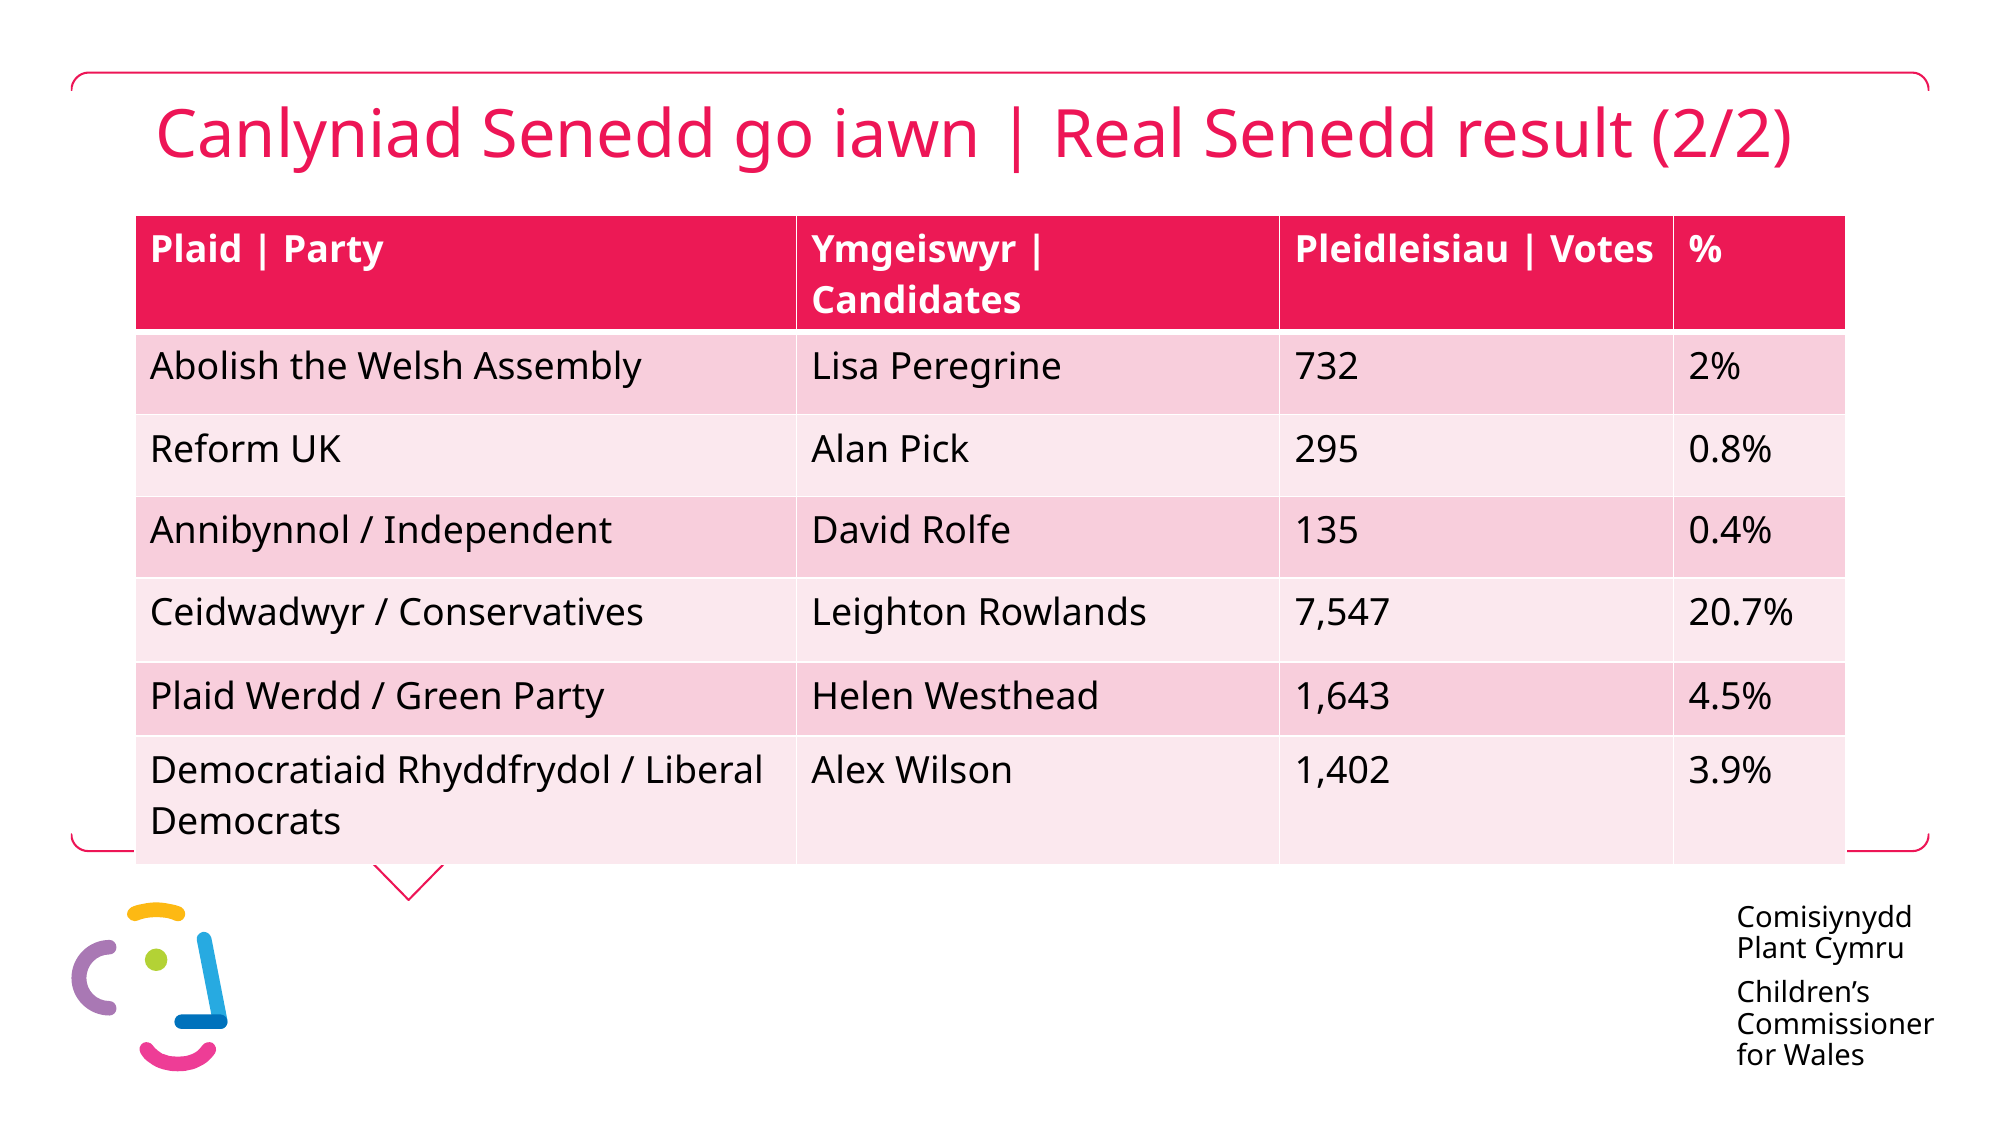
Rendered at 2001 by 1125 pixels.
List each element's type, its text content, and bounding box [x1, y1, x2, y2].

table_cell 732 [1280, 335, 1673, 414]
title Canlyniad Senedd go iawn | Real Senedd result (2/2) [155, 100, 1846, 174]
table_cell 2% [1674, 335, 1845, 414]
table_cell Leighton Rowlands [797, 579, 1279, 661]
table_cell Annibynnol / Independent [136, 497, 796, 577]
table_cell 135 [1280, 497, 1673, 577]
table_cell 0.8% [1674, 415, 1845, 496]
table_cell 1,402 [1280, 737, 1673, 864]
table_cell Helen Westhead [797, 663, 1279, 735]
table_cell 295 [1280, 415, 1673, 496]
table_cell 1,643 [1280, 663, 1673, 735]
table_cell Lisa Peregrine [797, 335, 1279, 414]
table_cell 20.7% [1674, 579, 1845, 661]
table_header % [1674, 216, 1845, 329]
table_cell Alex Wilson [797, 737, 1279, 864]
table_cell Abolish the Welsh Assembly [136, 335, 796, 414]
table_cell Democratiaid Rhyddfrydol / Liberal Democrats [136, 737, 796, 864]
table_cell Ceidwadwyr / Conservatives [136, 579, 796, 661]
table_cell Alan Pick [797, 415, 1279, 496]
table_cell 7,547 [1280, 579, 1673, 661]
table_header Pleidleisiau | Votes [1280, 216, 1673, 329]
table_cell David Rolfe [797, 497, 1279, 577]
table_cell Plaid Werdd / Green Party [136, 663, 796, 735]
table_cell 4.5% [1674, 663, 1845, 735]
table_header Ymgeiswyr | Candidates [797, 216, 1279, 329]
table_cell 0.4% [1674, 497, 1845, 577]
table_cell Reform UK [136, 415, 796, 496]
table_cell 3.9% [1674, 737, 1845, 864]
table_header Plaid | Party [136, 216, 796, 329]
